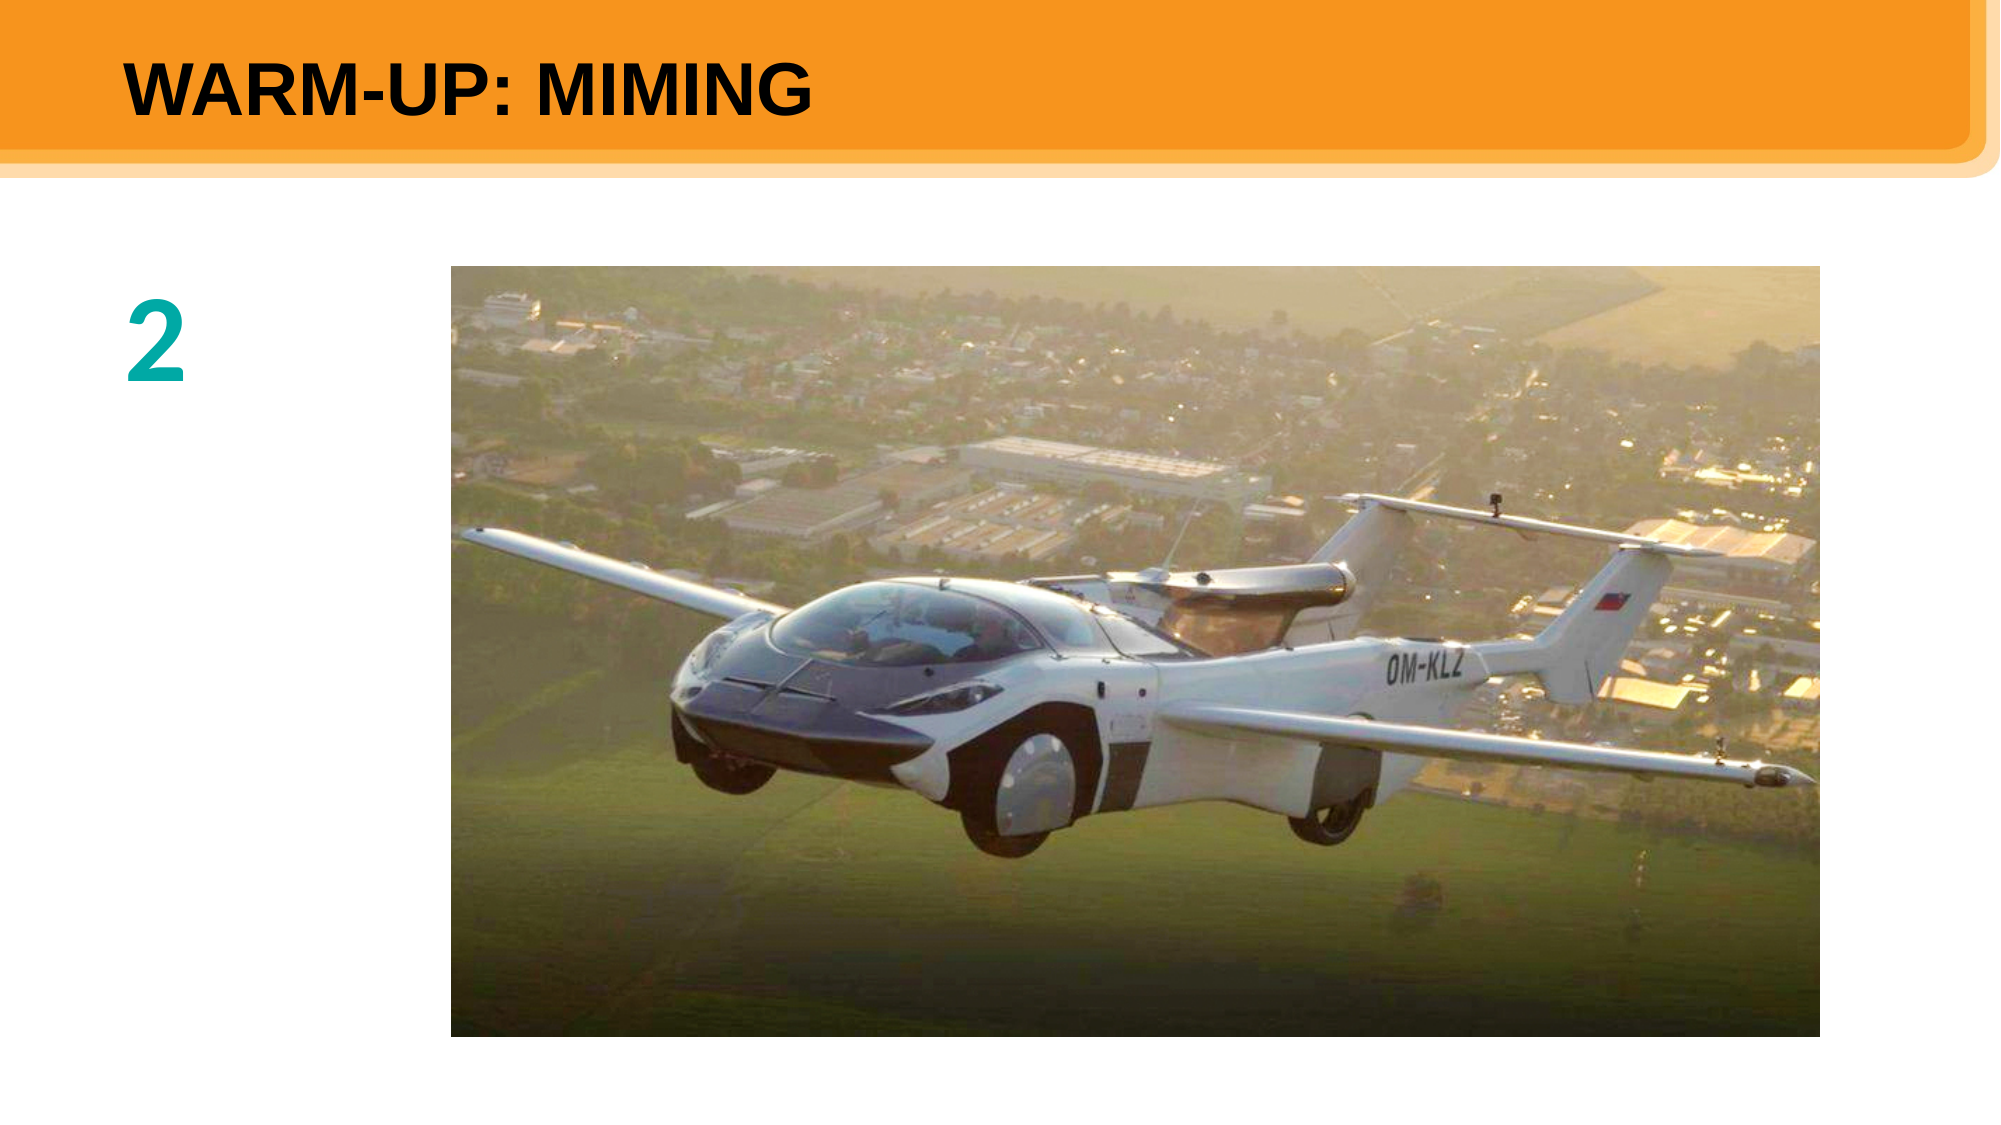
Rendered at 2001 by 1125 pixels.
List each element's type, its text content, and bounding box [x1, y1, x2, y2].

picture [0, 0, 2000, 178]
picture [451, 266, 1820, 1037]
text_box 2 [109, 248, 203, 414]
